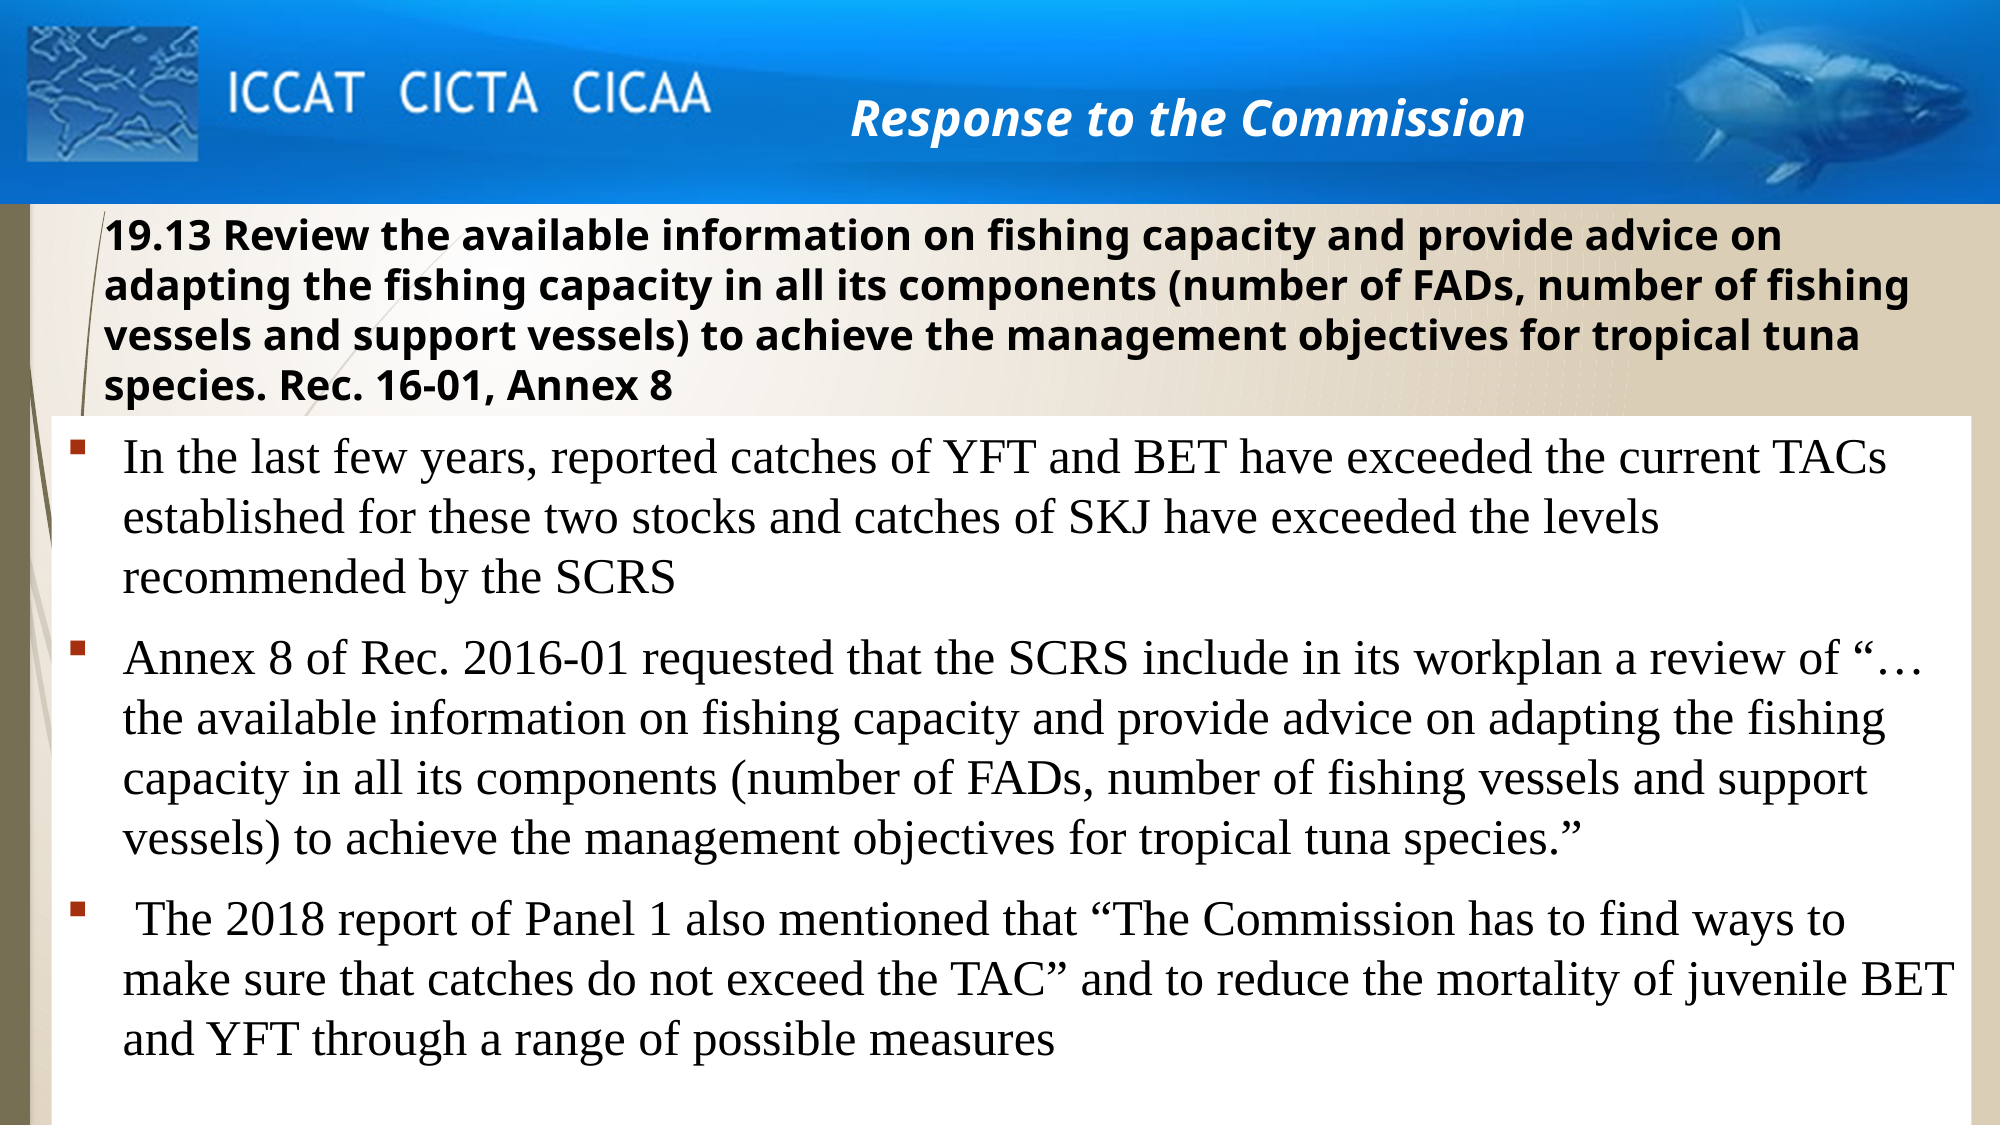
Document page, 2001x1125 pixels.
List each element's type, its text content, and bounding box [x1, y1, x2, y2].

picture [0, 0, 2000, 204]
text_box 19.13 Review the available information on fishing capacity and provide advice on adapting the fishing capacity in all its components (number of FADs, number of fishing vessels and support vessels) to achieve the management objectives for tropical tuna species. Rec. 16-01, Annex 8 [89, 215, 1952, 416]
text_box In the last few years, reported catches of YFT and BET have exceeded the current TACs established for these two stocks and catches of SKJ have exceeded the levels recommended by the SCRS Annex 8 of Rec. 2016-01 requested that the SCRS include in its workplan a review of “…the available information on fishing capacity and provide advice on adapting the fishing capacity in all its components (number of FADs, number of fishing vessels and support vessels) to achieve the management objectives for tropical tuna species.” The 2018 report of Panel 1 also mentioned that “The Commission has to find ways to make sure that catches do not exceed the TAC” and to reduce the mortality of juvenile BET and YFT through a range of possible measures [51, 416, 1972, 1125]
